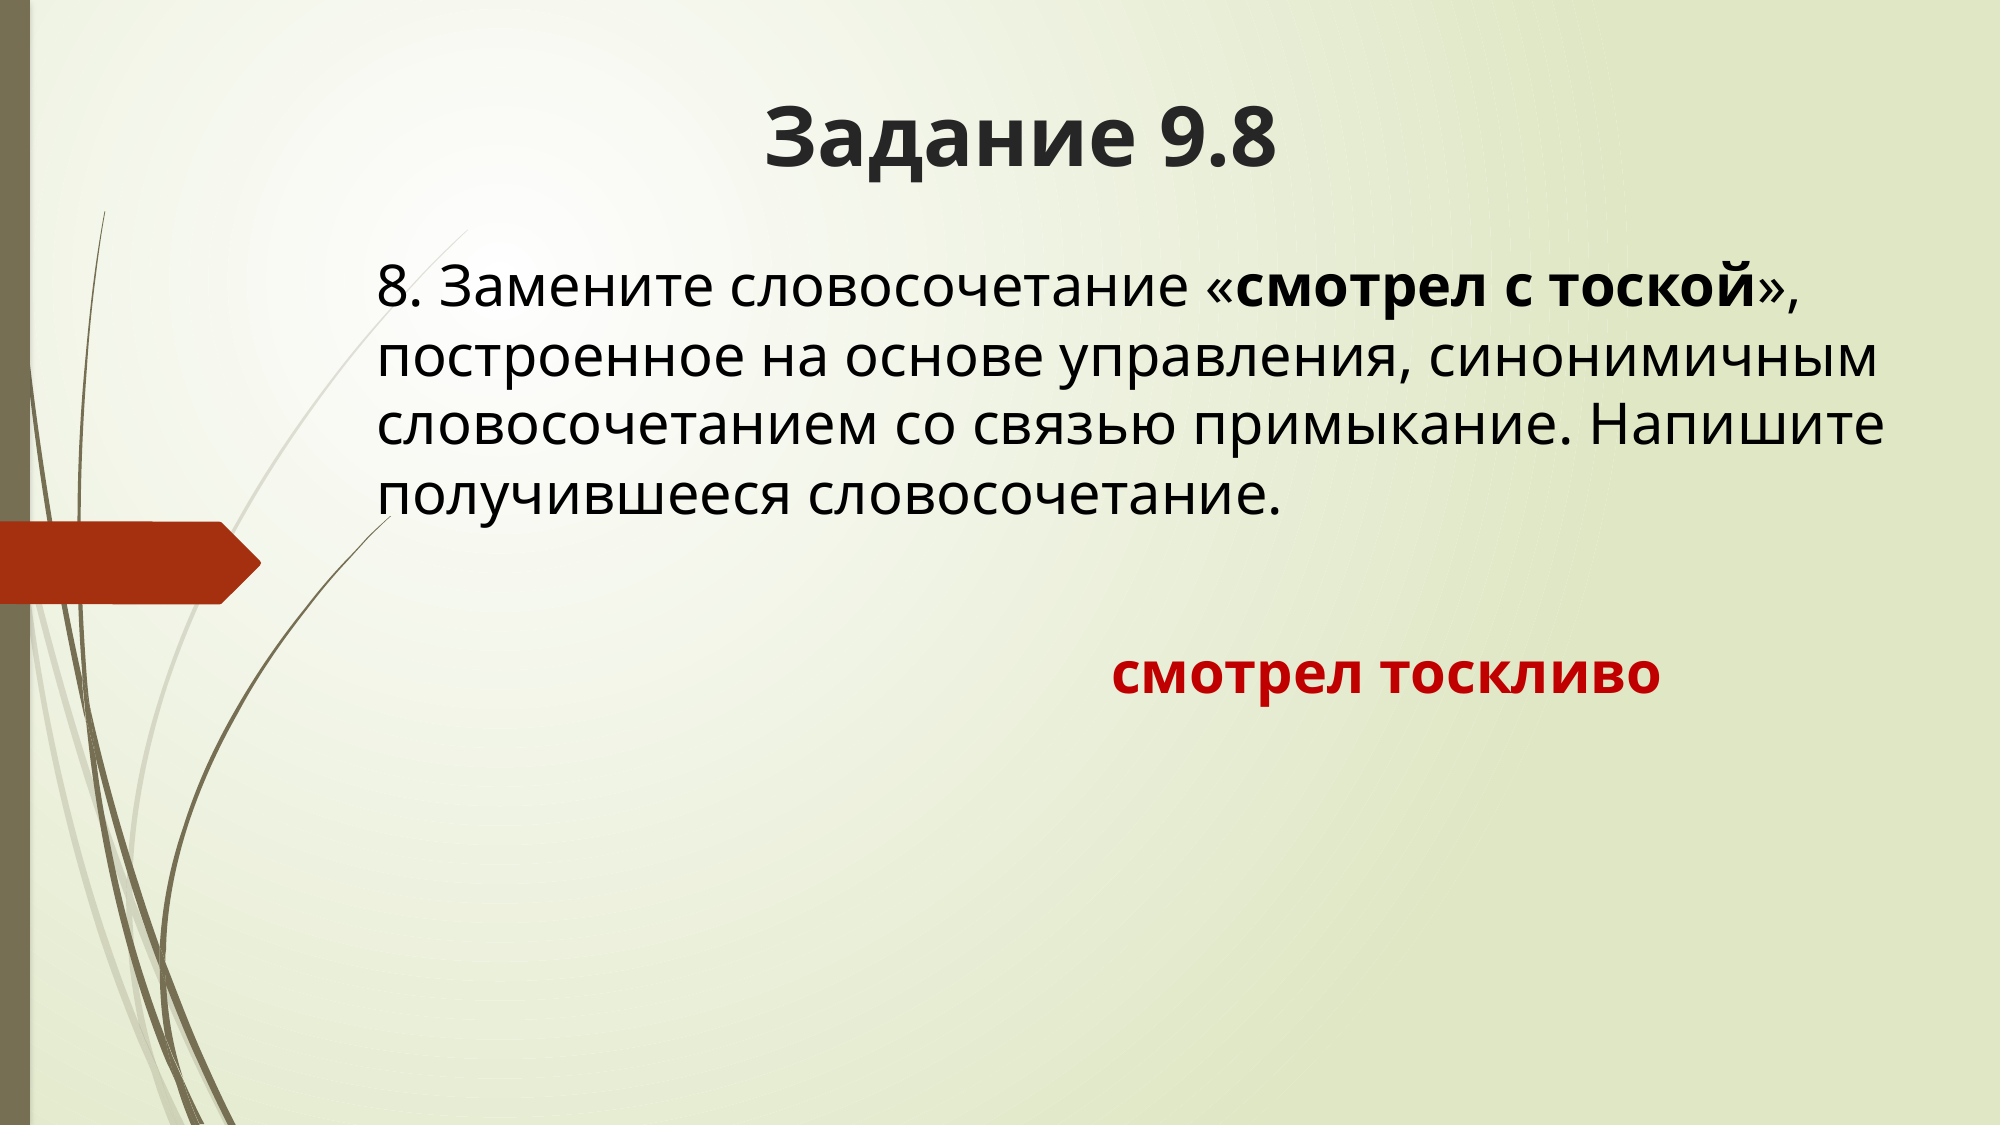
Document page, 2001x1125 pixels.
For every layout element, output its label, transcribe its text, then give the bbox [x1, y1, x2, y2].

list 8. Замените словосочетание «смотрел с тоской», построенное на основе управления, синонимичным словосочетанием со связью примыкание. Напишите получившееся словосочетание. смотрел тоскливо [361, 241, 1909, 784]
title Задание 9.8 [290, 52, 1753, 191]
